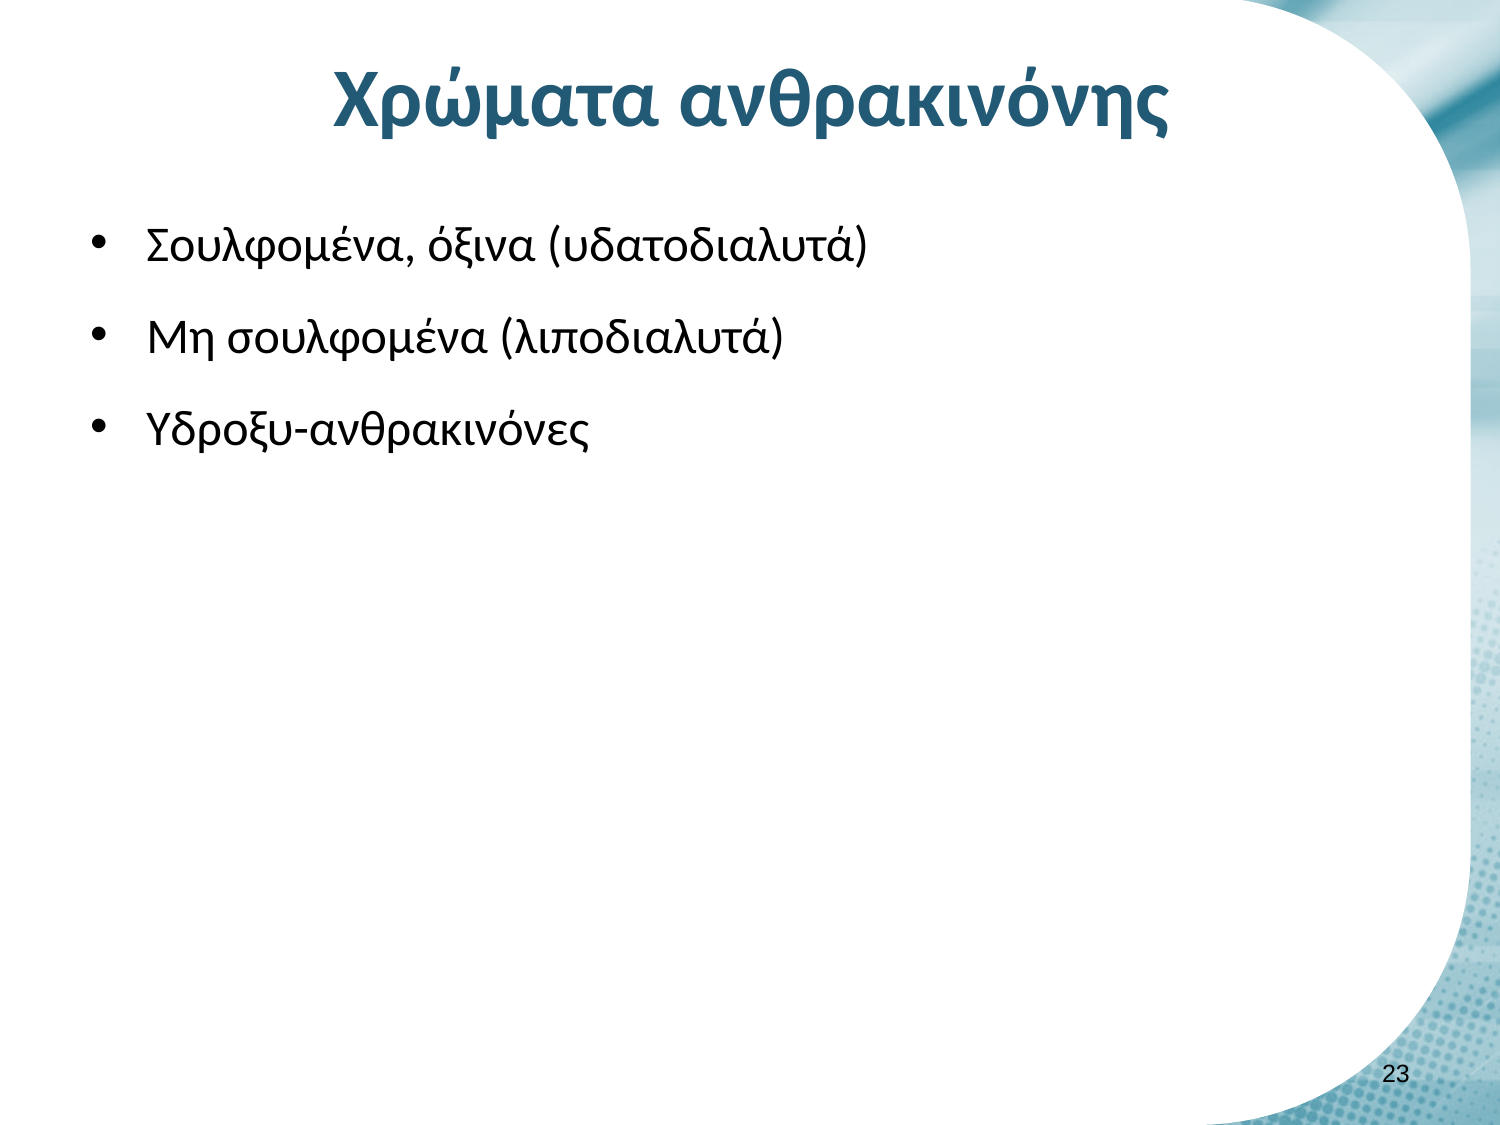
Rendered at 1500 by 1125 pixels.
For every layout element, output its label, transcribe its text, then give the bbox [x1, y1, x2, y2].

title Χρώματα ανθρακινόνης [76, 19, 1427, 169]
list Σουλφομένα, όξινα (υδατοδιαλυτά) Μη σουλφομένα (λιποδιαλυτά) Υδροξυ-ανθρακινόνες [75, 196, 1425, 1024]
slide_number 22 [1074, 1042, 1425, 1103]
